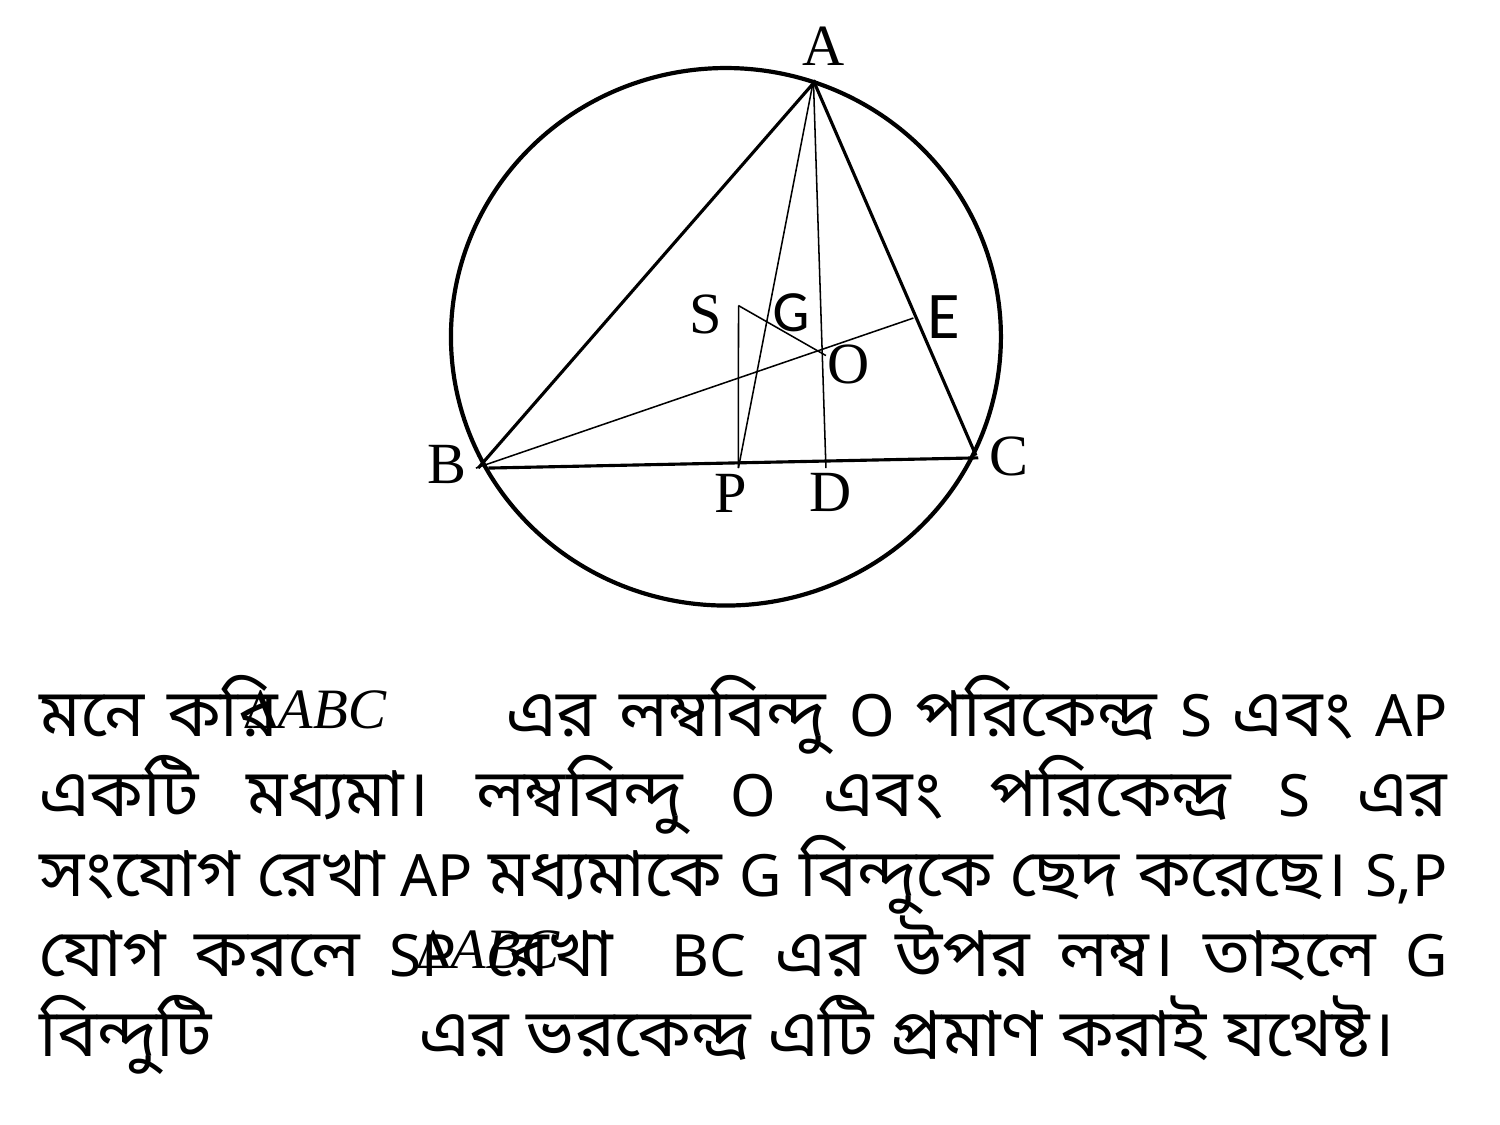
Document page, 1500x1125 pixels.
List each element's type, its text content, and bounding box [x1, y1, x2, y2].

text_box মনে করি এর লম্ববিন্দু O পরিকেন্দ্র S এবং AP একটি মধ্যমা। লম্ববিন্দু O এবং পরিকেন্দ্র S এর সংযোগ রেখা AP মধ্যমাকে G বিন্দুকে ছেদ করেছে। S,P যোগ করলে SP রেখা BC এর উপর লম্ব। তাহলে G বিন্দুটি এর ভরকেন্দ্র এটি প্রমাণ করাই যথেষ্ট। [24, 662, 1463, 1077]
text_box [412, 0, 1063, 606]
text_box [406, 915, 570, 983]
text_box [233, 676, 397, 744]
